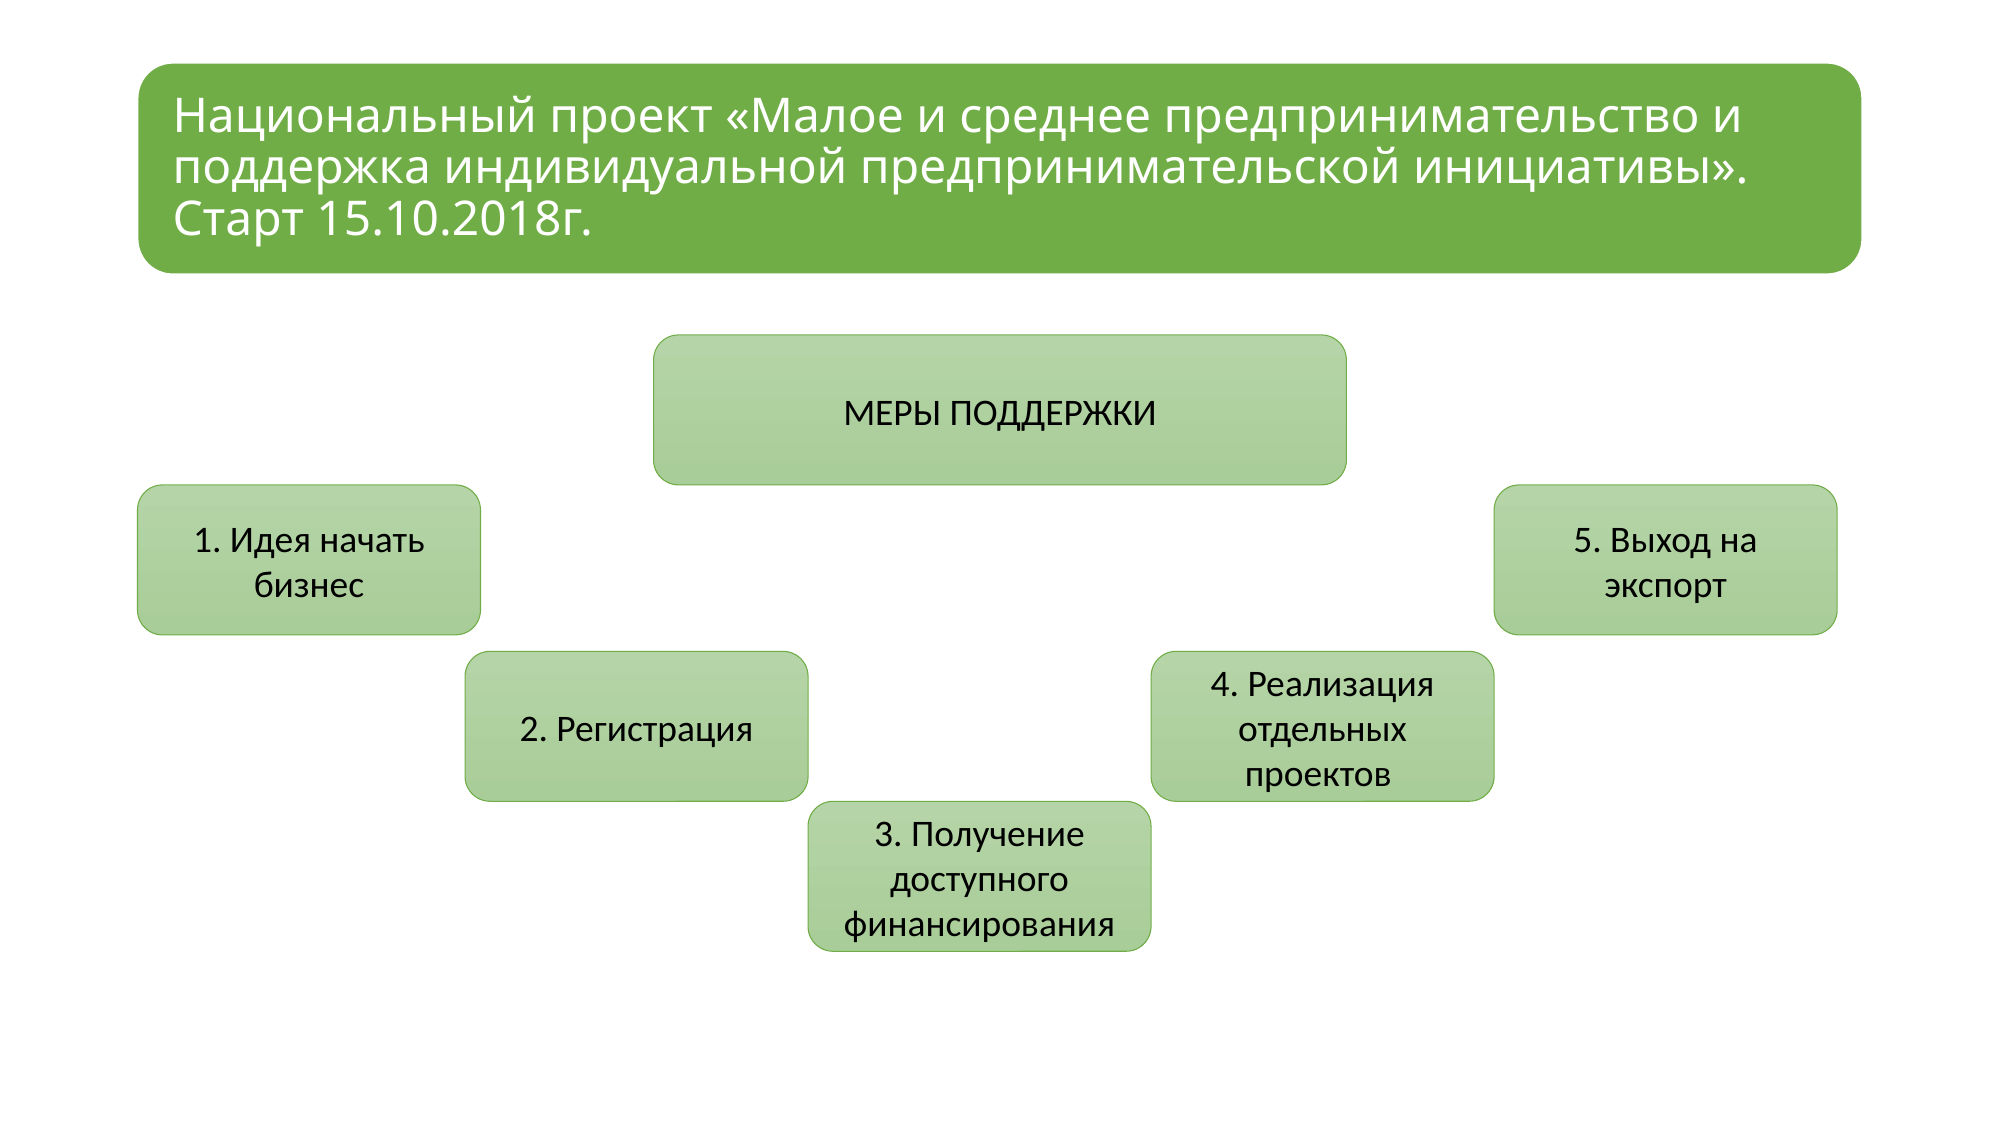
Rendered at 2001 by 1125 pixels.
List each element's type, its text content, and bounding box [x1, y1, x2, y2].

text_box 3. Получение доступного финансирования [807, 800, 1152, 952]
text_box МЕРЫ ПОДДЕРЖКИ [653, 334, 1347, 486]
text_box 2. Регистрация [464, 650, 809, 802]
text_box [137, 59, 1863, 278]
text_box 1. Идея начать бизнес [136, 484, 482, 636]
text_box 4. Реализация отдельных проектов [1150, 650, 1495, 802]
text_box 5. Выход на экспорт [1493, 484, 1838, 636]
